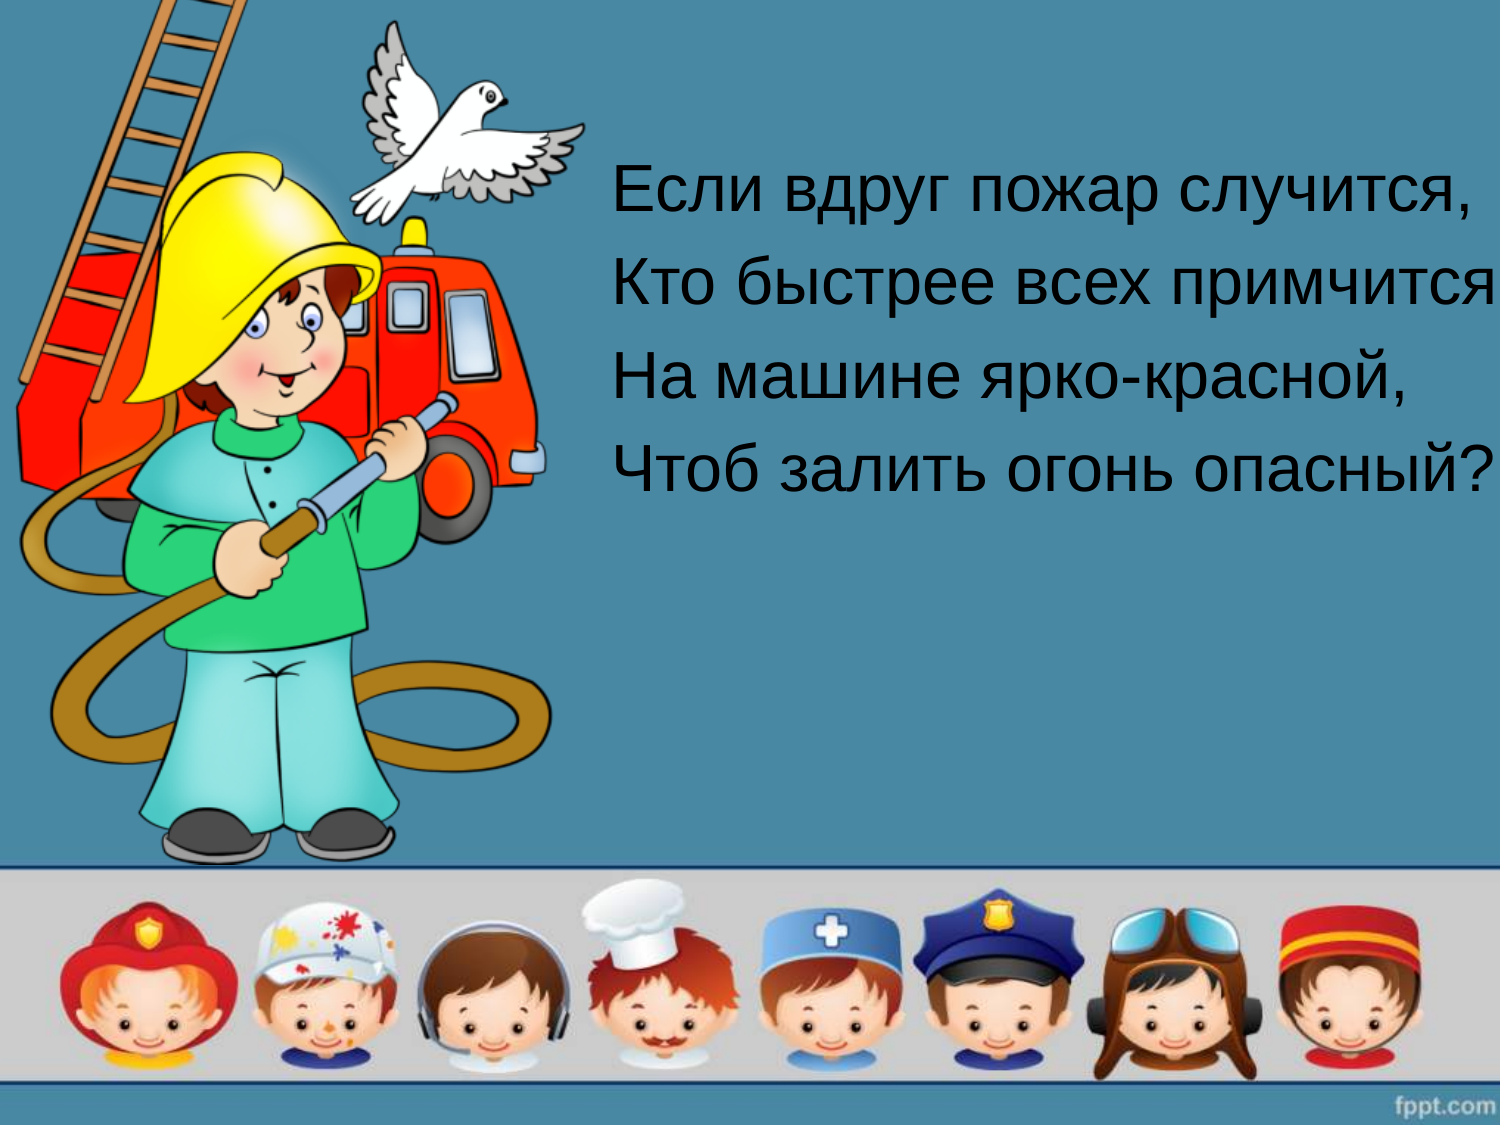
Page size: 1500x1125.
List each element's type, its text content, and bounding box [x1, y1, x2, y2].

picture [0, 0, 1500, 1125]
list Если вдруг пожар случится, Кто быстрее всех примчится На машине ярко-красной, Чтоб залить огонь опасный? [711, 137, 1500, 556]
